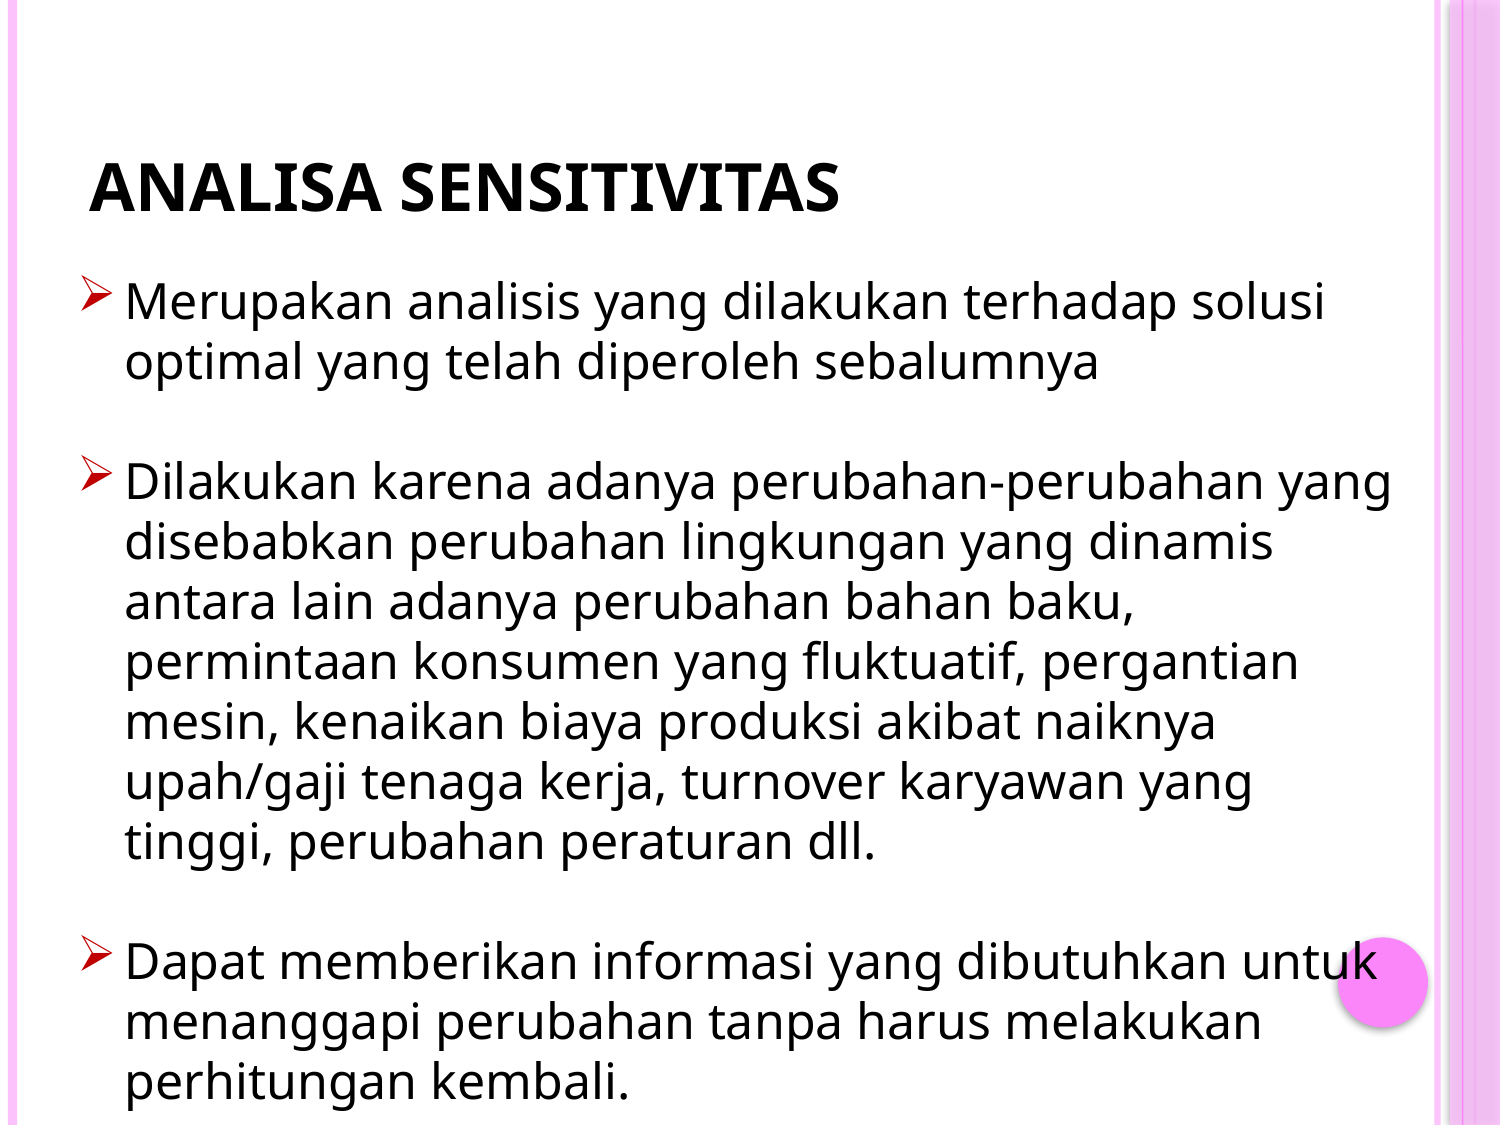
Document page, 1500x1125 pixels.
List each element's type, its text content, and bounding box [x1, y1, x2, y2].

title Analisa Sensitivitas [75, 45, 1300, 233]
text_box Merupakan analisis yang dilakukan terhadap solusi optimal yang telah diperoleh sebalumnya Dilakukan karena adanya perubahan-perubahan yang disebabkan perubahan lingkungan yang dinamis antara lain adanya perubahan bahan baku, permintaan konsumen yang fluktuatif, pergantian mesin, kenaikan biaya produksi akibat naiknya upah/gaji tenaga kerja, turnover karyawan yang tinggi, perubahan peraturan dll. Dapat memberikan informasi yang dibutuhkan untuk menanggapi perubahan tanpa harus melakukan perhitungan kembali. [62, 262, 1425, 1075]
